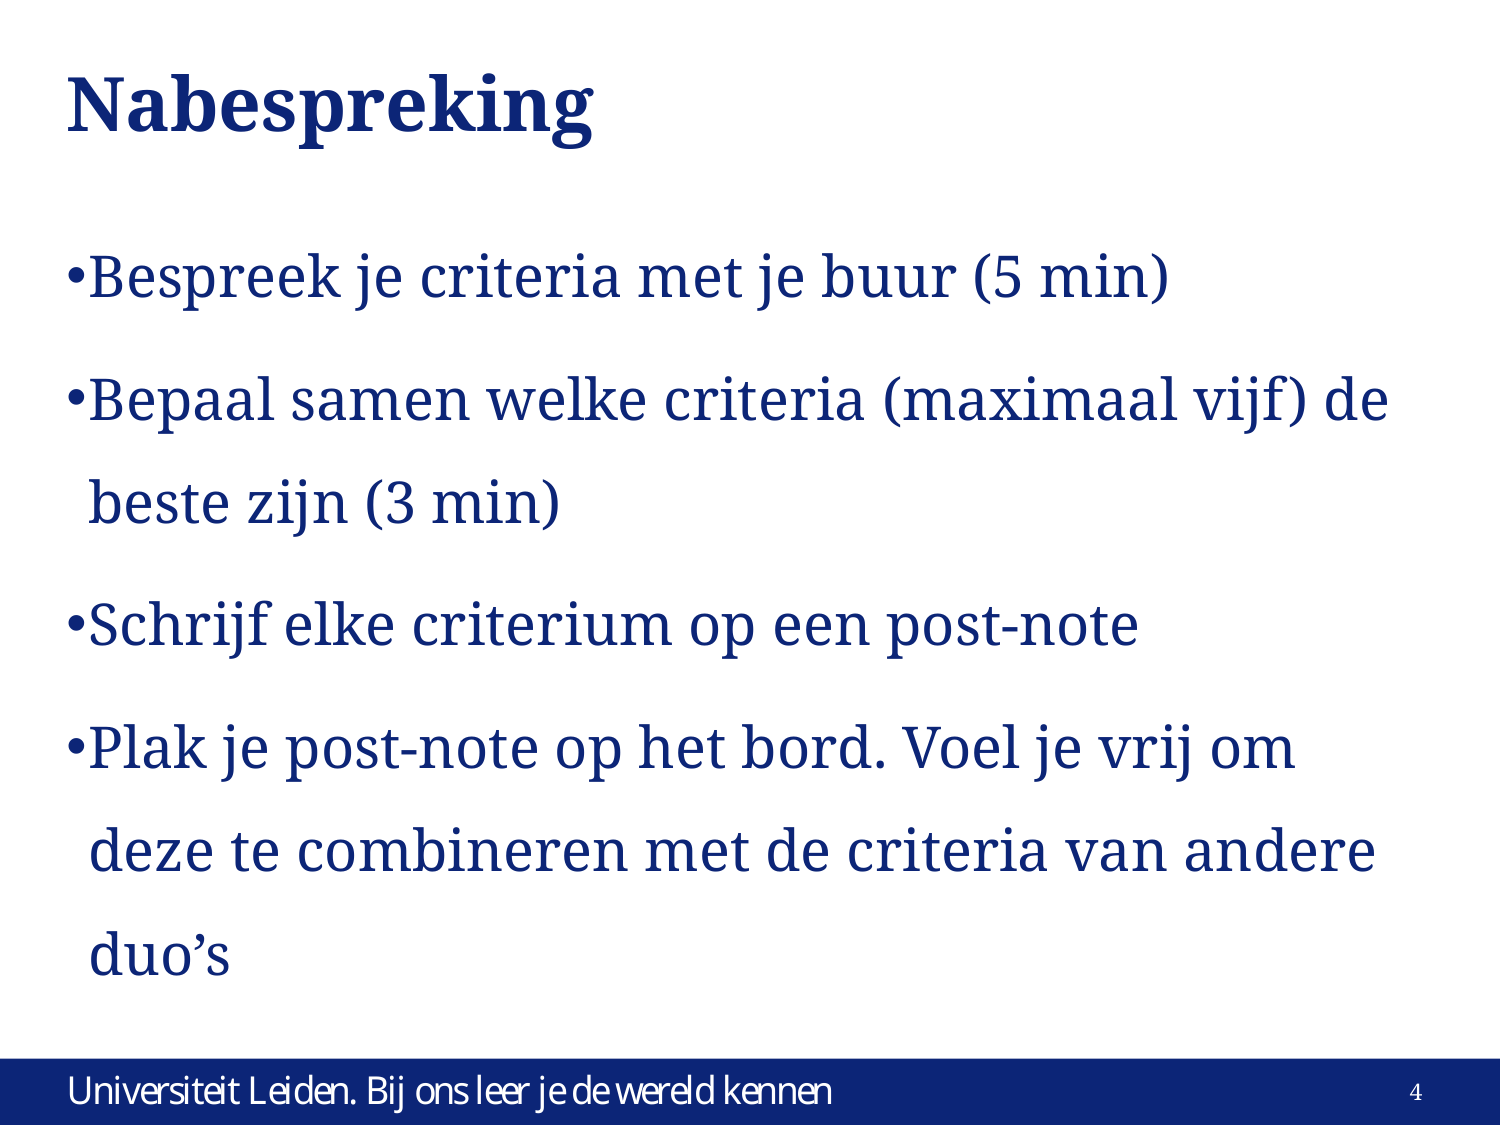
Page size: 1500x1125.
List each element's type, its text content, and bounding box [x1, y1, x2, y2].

list Bespreek je criteria met je buur (5 min) Bepaal samen welke criteria (maximaal vijf) de beste zijn (3 min) Schrijf elke criterium op een post-note Plak je post-note op het bord. Voel je vrij om deze te combineren met de criteria van andere duo’s [66, 205, 1434, 993]
title Nabespreking [66, 66, 1434, 138]
